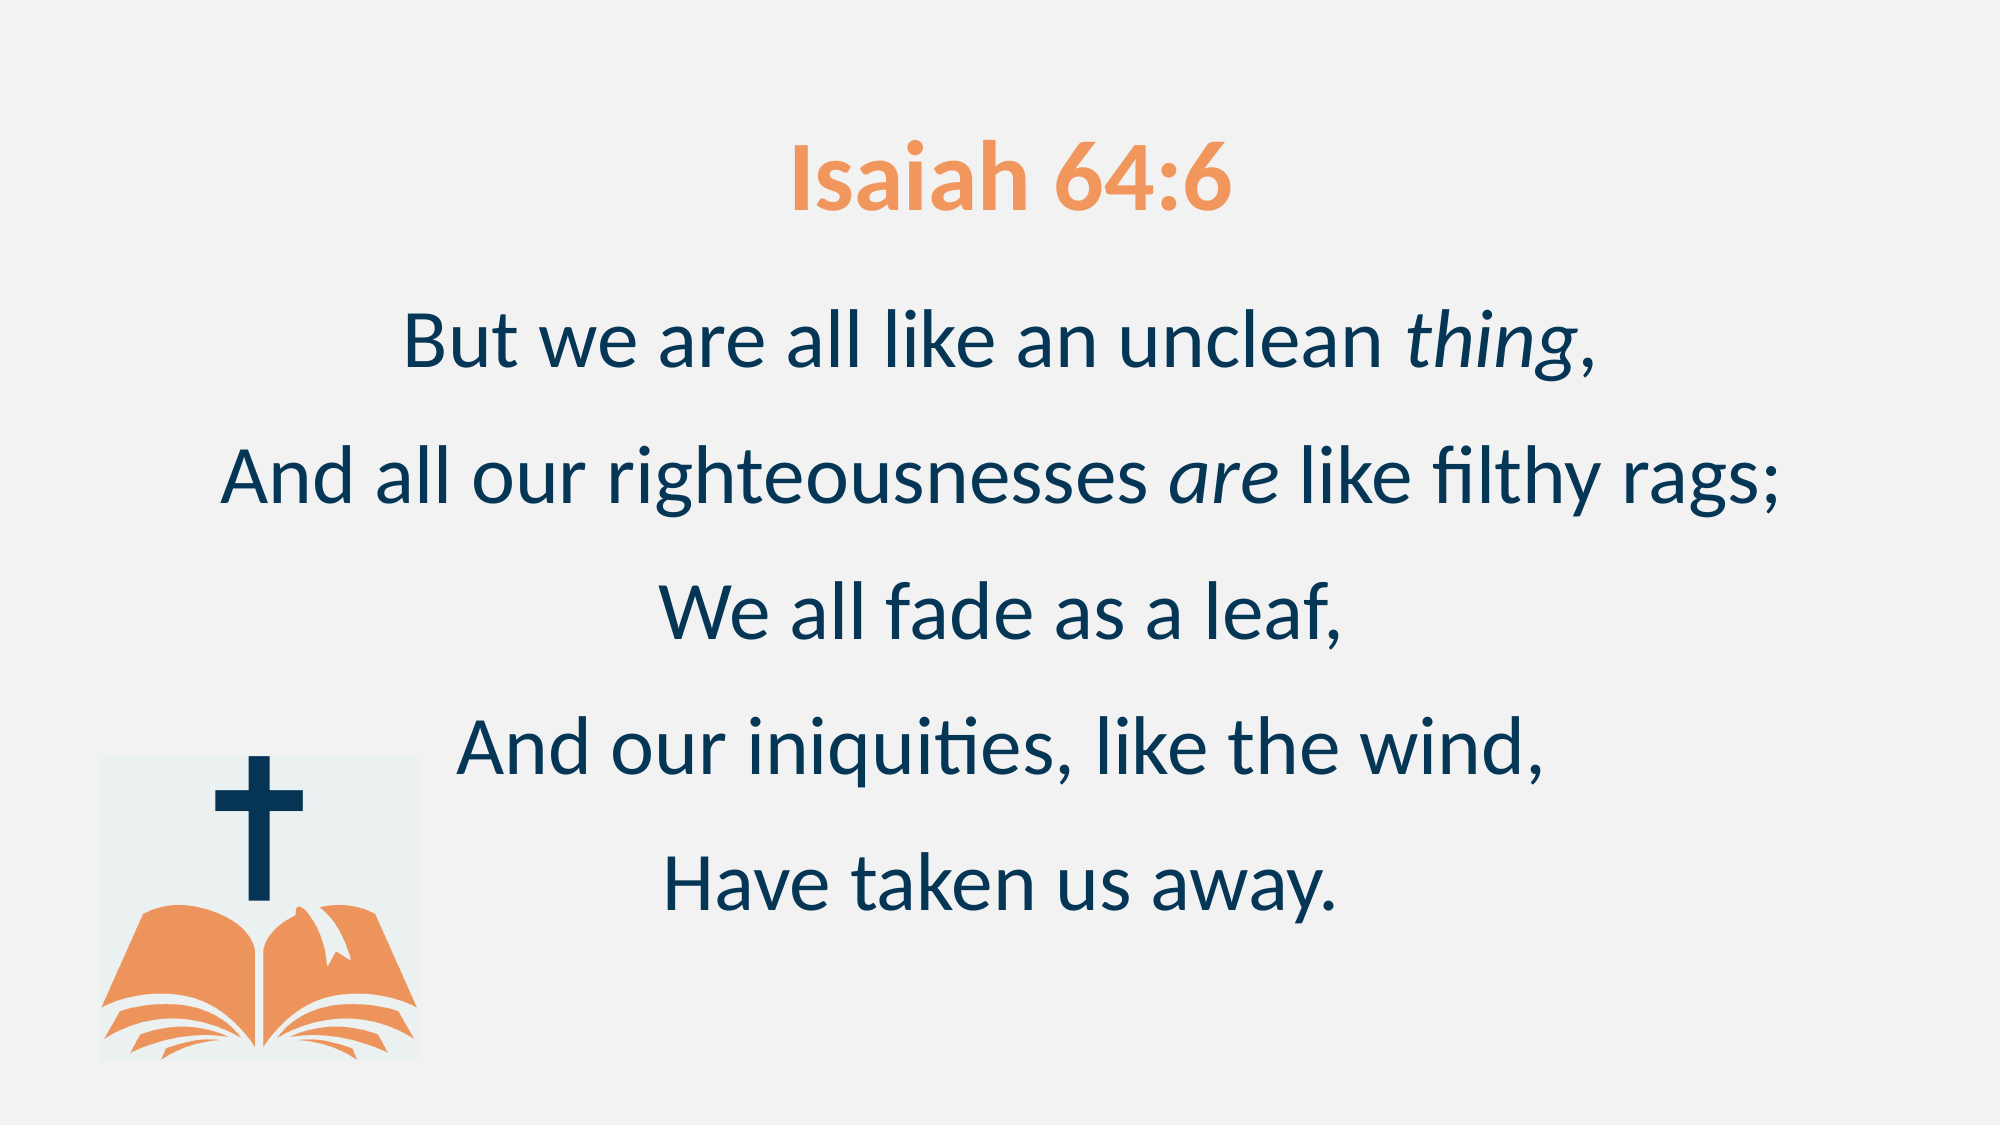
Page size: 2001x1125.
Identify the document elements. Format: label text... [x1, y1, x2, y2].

picture [100, 756, 418, 1061]
text_box Isaiah 64:6 But we are all like an unclean thing, And all our righteousnesses are like filthy rags; We all fade as a leaf, And our iniquities, like the wind, Have taken us away. [100, 84, 1922, 935]
